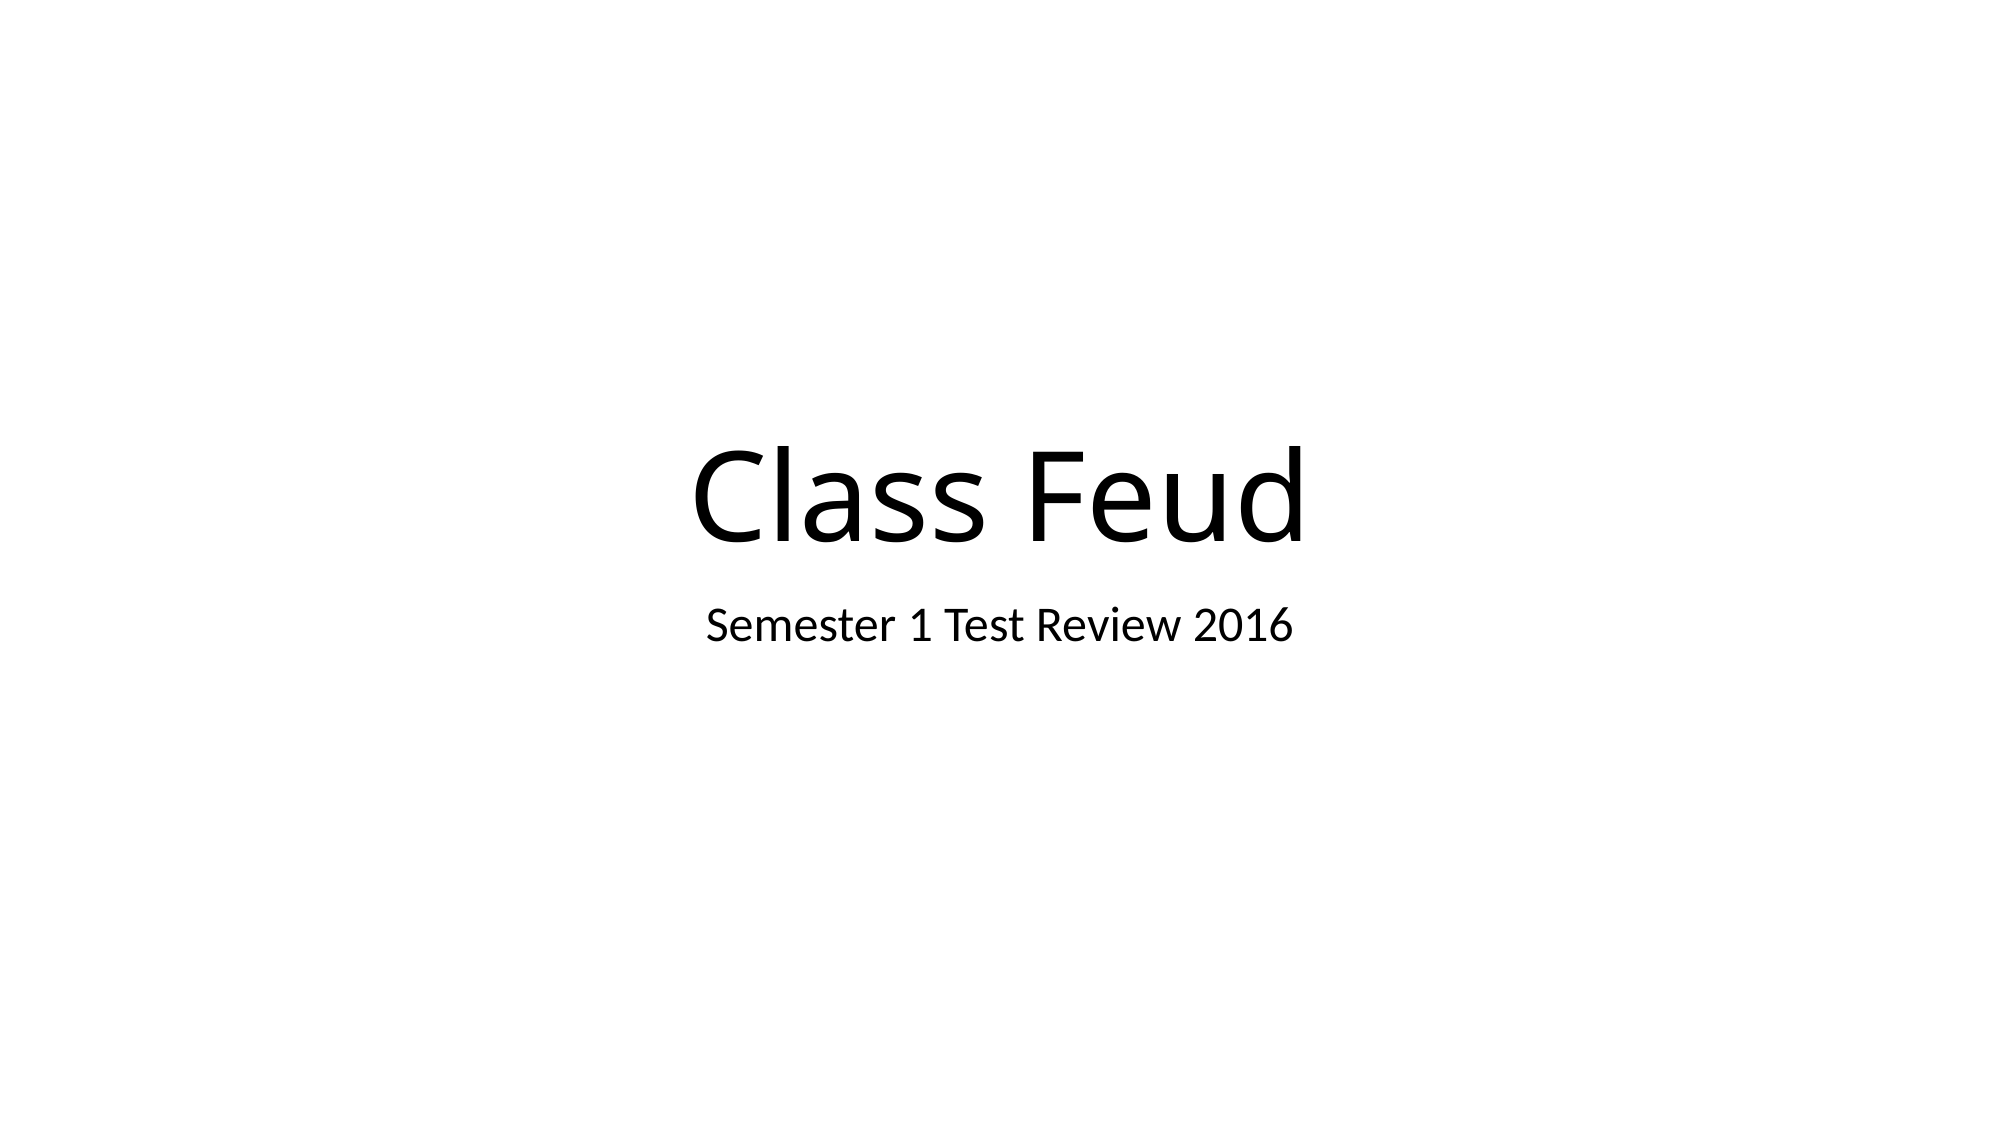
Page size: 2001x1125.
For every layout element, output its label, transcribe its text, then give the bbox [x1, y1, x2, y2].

subtitle Semester 1 Test Review 2016 [249, 590, 1750, 863]
title Class Feud [249, 184, 1750, 576]
